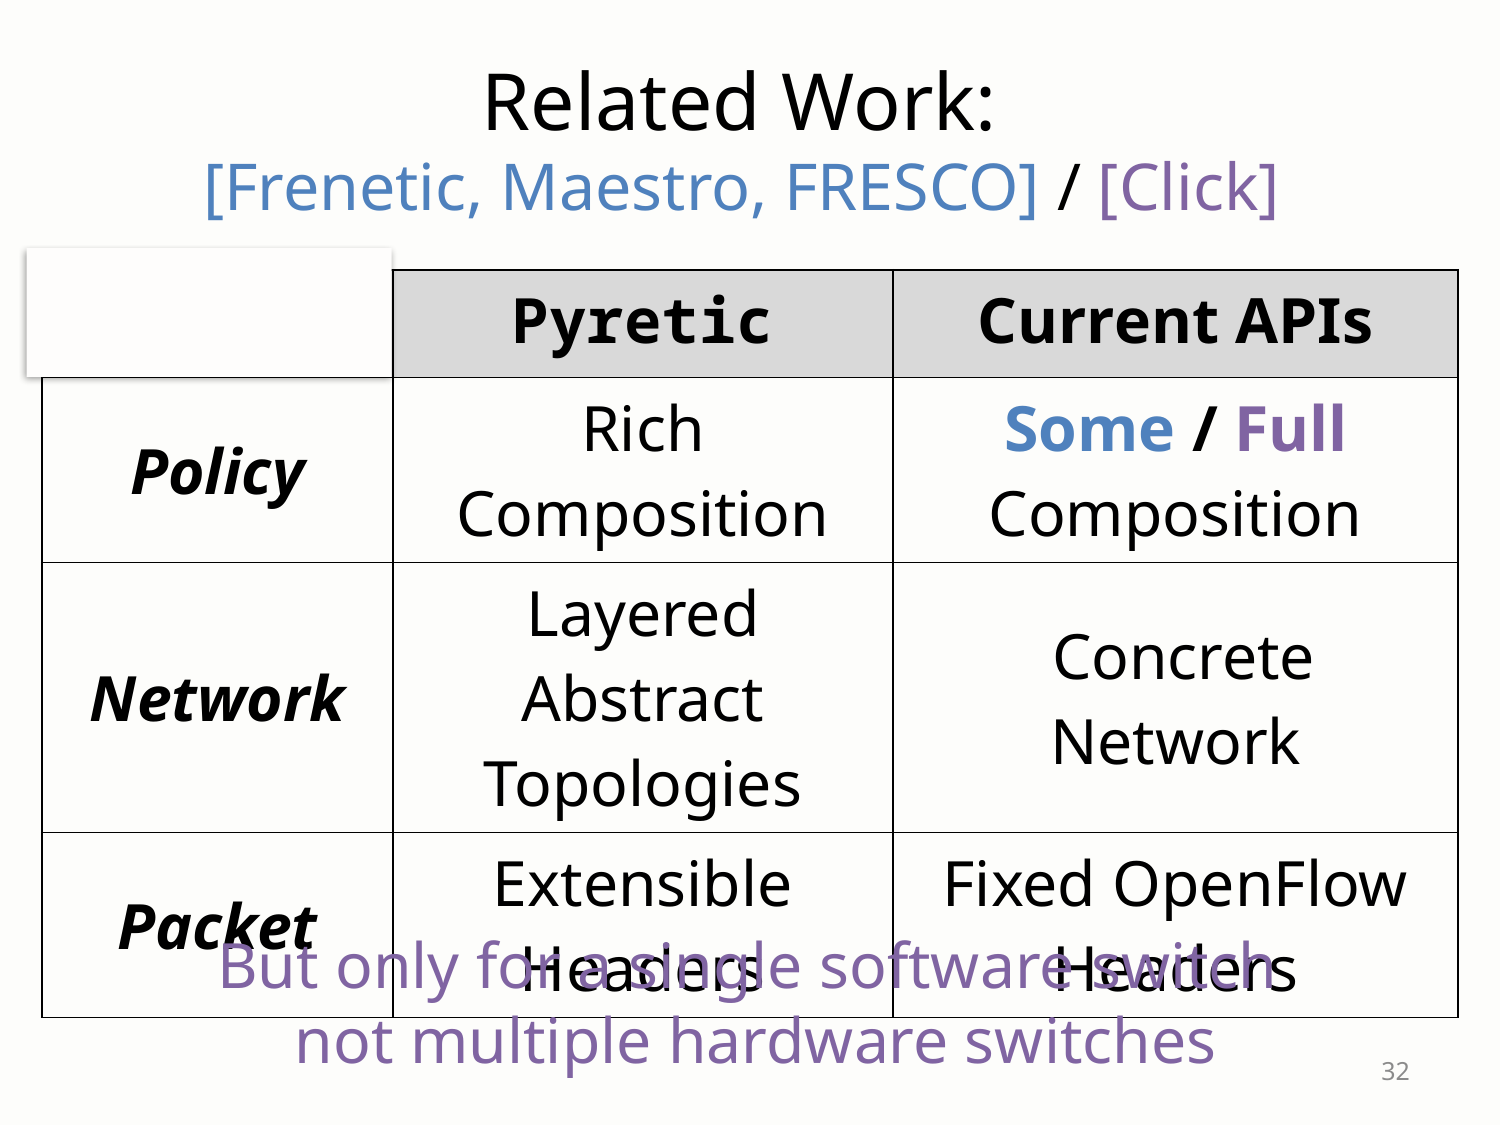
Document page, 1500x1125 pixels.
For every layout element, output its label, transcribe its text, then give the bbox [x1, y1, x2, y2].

table_cell Network [43, 563, 392, 832]
table_cell Rich Composition [394, 378, 892, 562]
table_cell Fixed OpenFlow Headers [894, 833, 1457, 1017]
table_cell Policy [43, 384, 392, 562]
table_cell Some / Full Composition [894, 378, 1457, 562]
table_header Current APIs [894, 271, 1457, 377]
table_header Pyretic [398, 271, 892, 377]
text_box But only for a single software switch not multiple hardware switches [202, 918, 1310, 1084]
table_cell Packet [43, 833, 392, 1017]
table_cell Concrete Network [894, 563, 1457, 832]
table_cell Layered Abstract Topologies [394, 563, 892, 832]
slide_number 32 [1074, 1042, 1425, 1103]
text_box [24, 246, 394, 379]
title Related Work: [Frenetic, Maestro, FRESCO] / [Click] [0, 43, 1500, 232]
table_cell Extensible Headers [394, 833, 892, 918]
